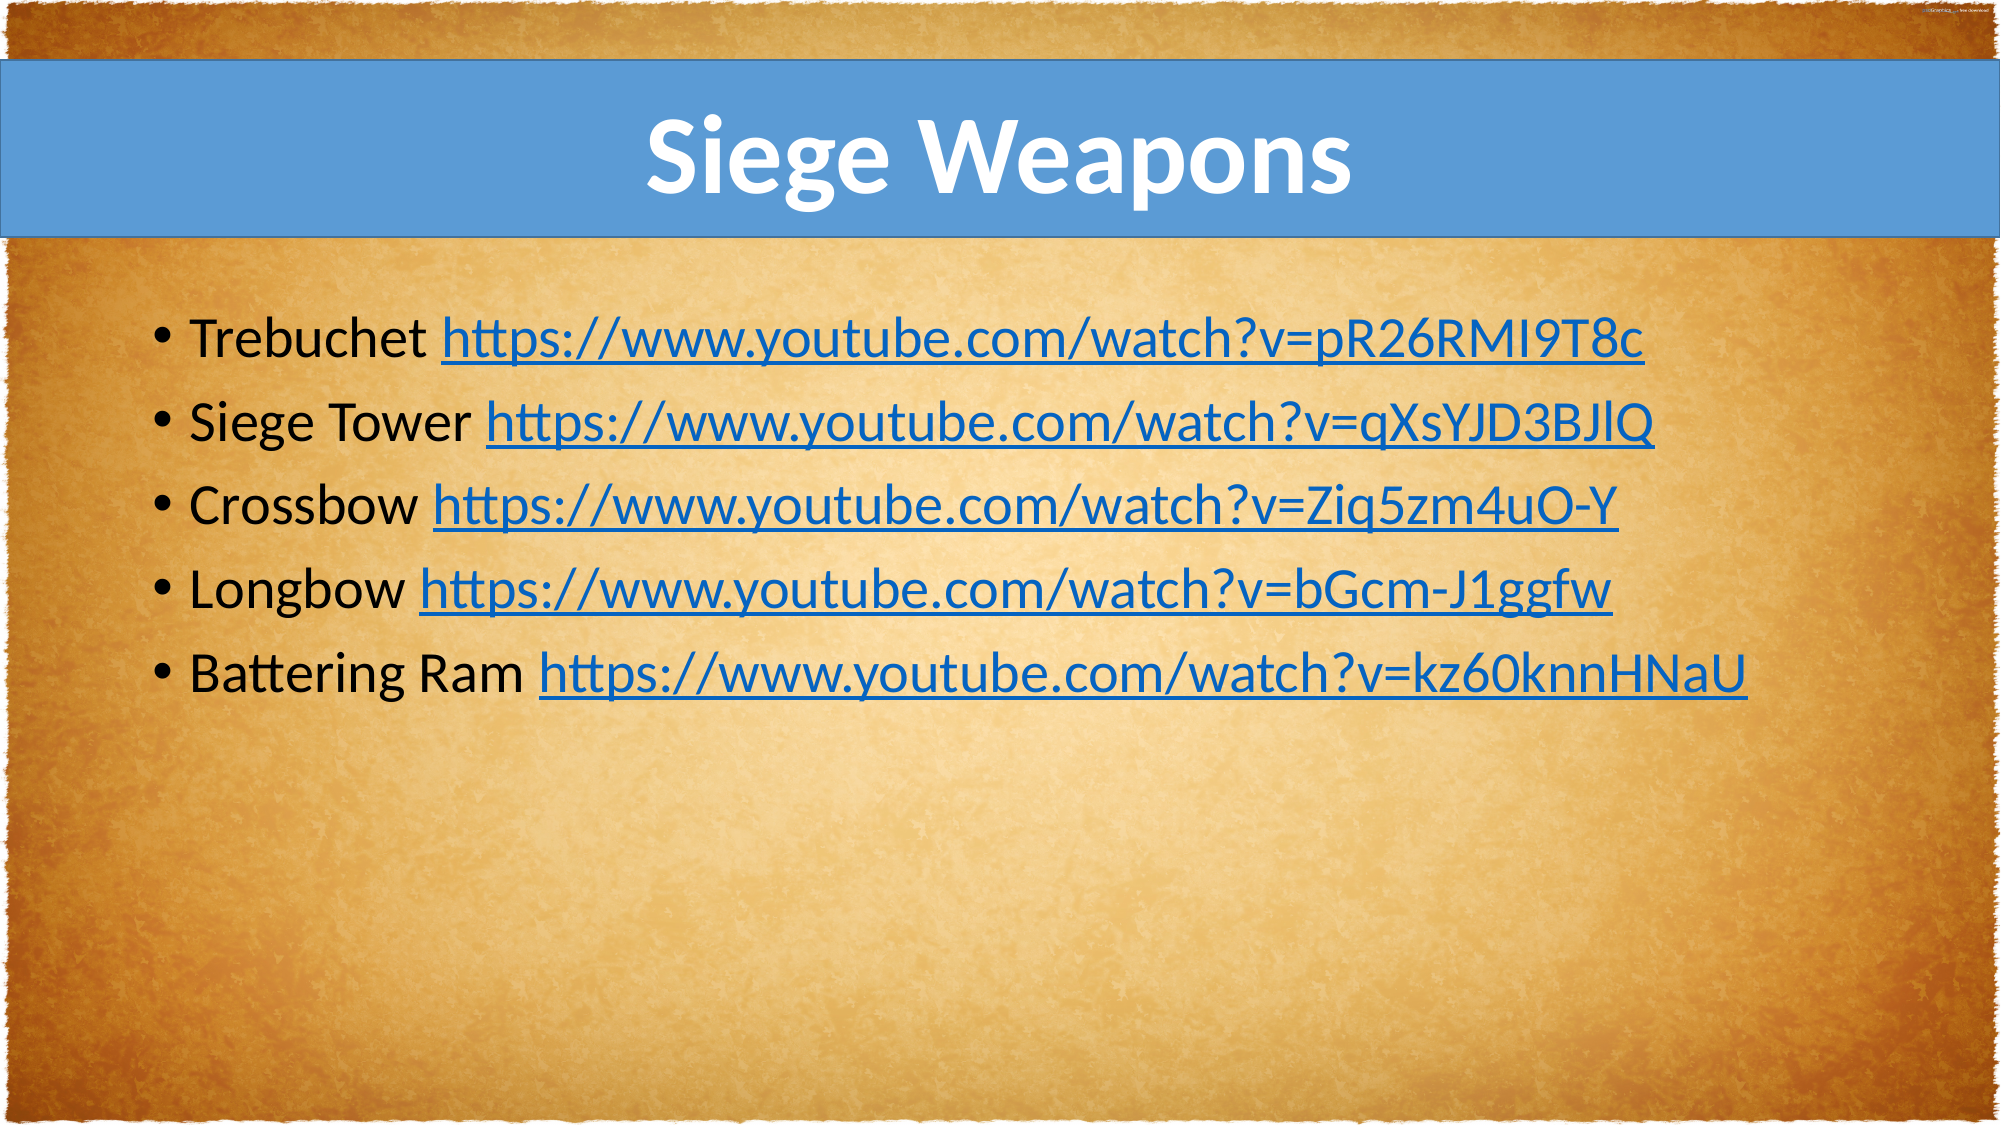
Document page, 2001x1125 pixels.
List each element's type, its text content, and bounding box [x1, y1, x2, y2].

title Siege Weapons [137, 238, 1863, 278]
picture [0, 0, 2001, 1125]
list Trebuchet https://www.youtube.com/watch?v=pR26RMI9T8c Siege Tower https://www.youtube.com/watch?v=qXsYJD3BJlQ Crossbow https://www.youtube.com/watch?v=Ziq5zm4uO-Y Longbow https://www.youtube.com/watch?v=bGcm-J1ggfw Battering Ram https://www.youtube.com/watch?v=kz60knnHNaU [137, 299, 1863, 1014]
text_box Siege Weapons [0, 59, 2000, 238]
